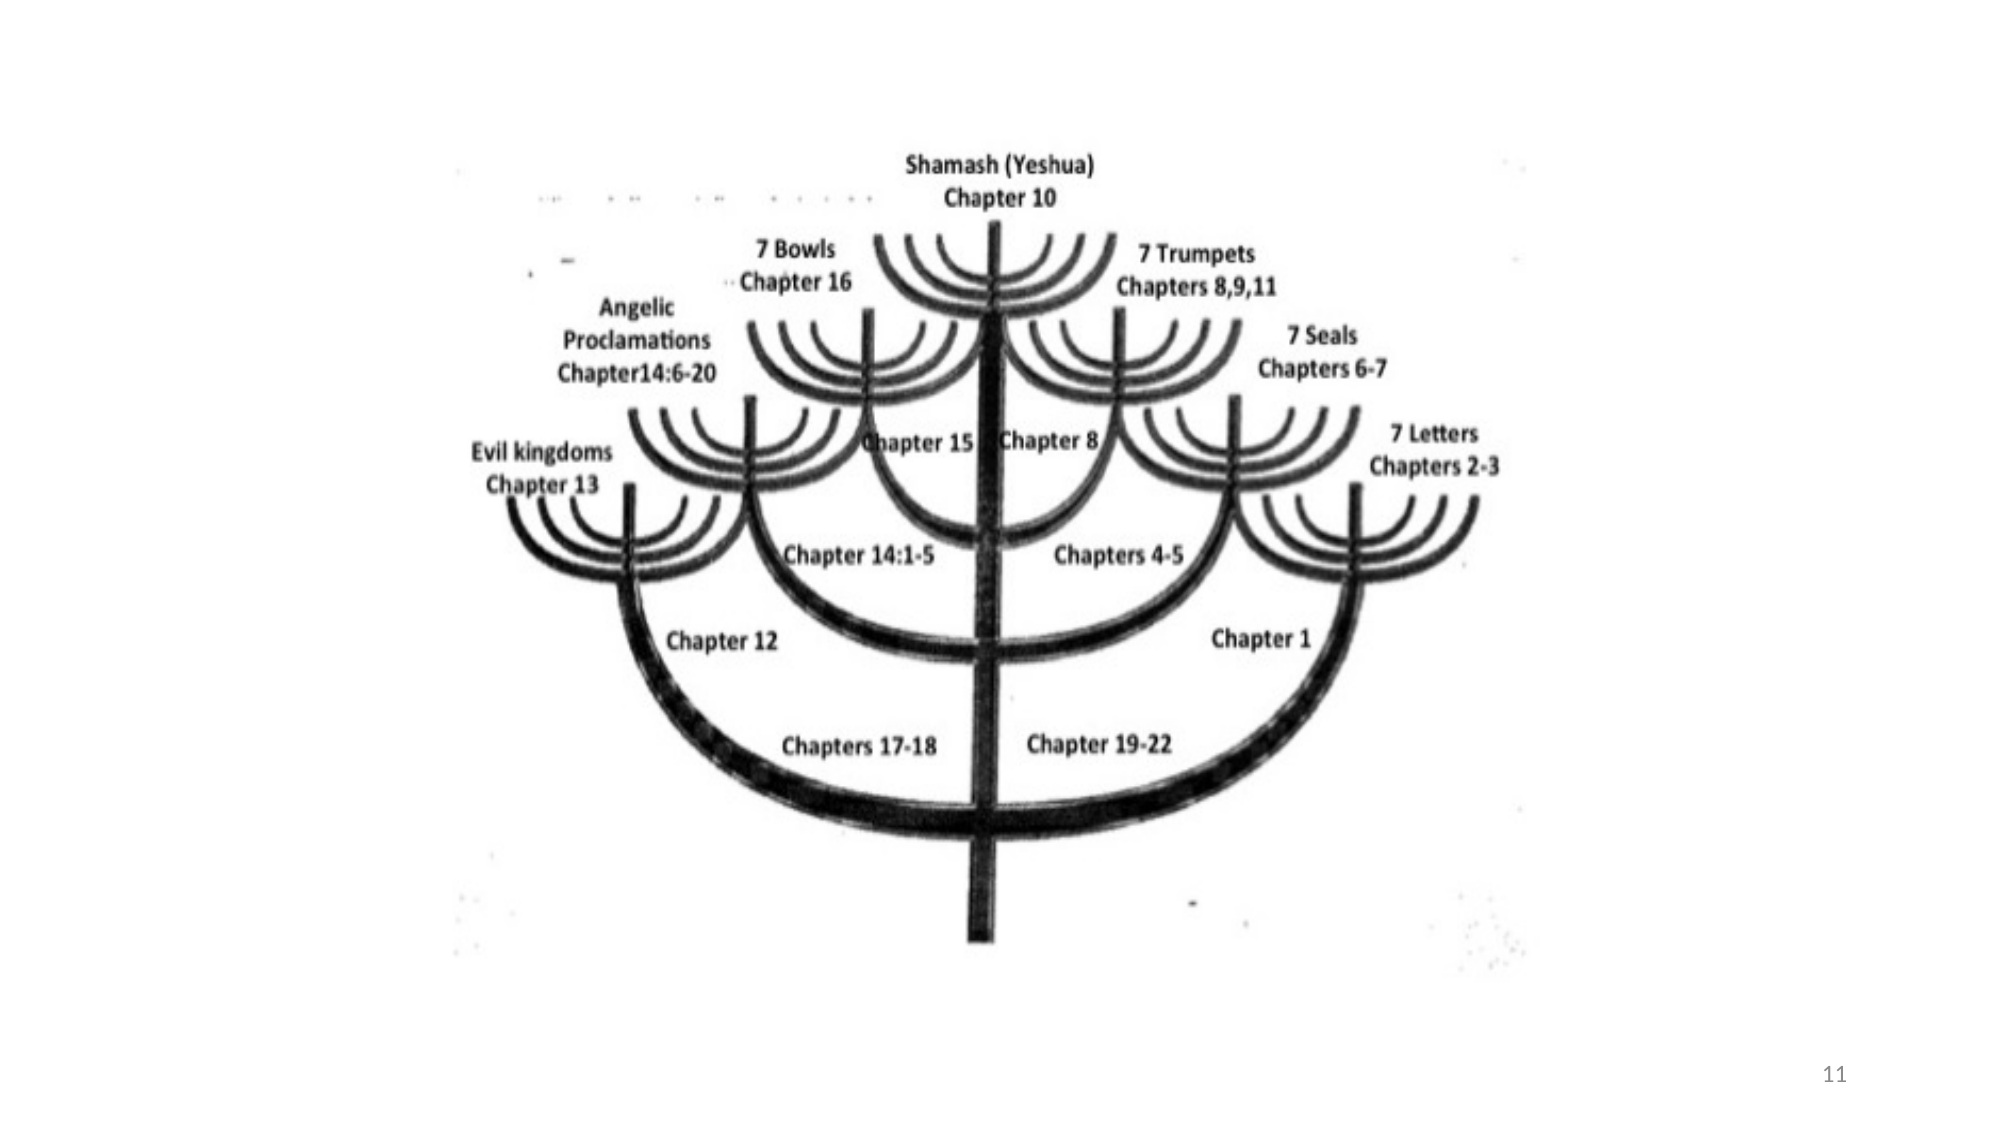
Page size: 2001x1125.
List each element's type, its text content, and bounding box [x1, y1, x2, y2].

slide_number 11 [1412, 1042, 1863, 1103]
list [249, 52, 1782, 1005]
